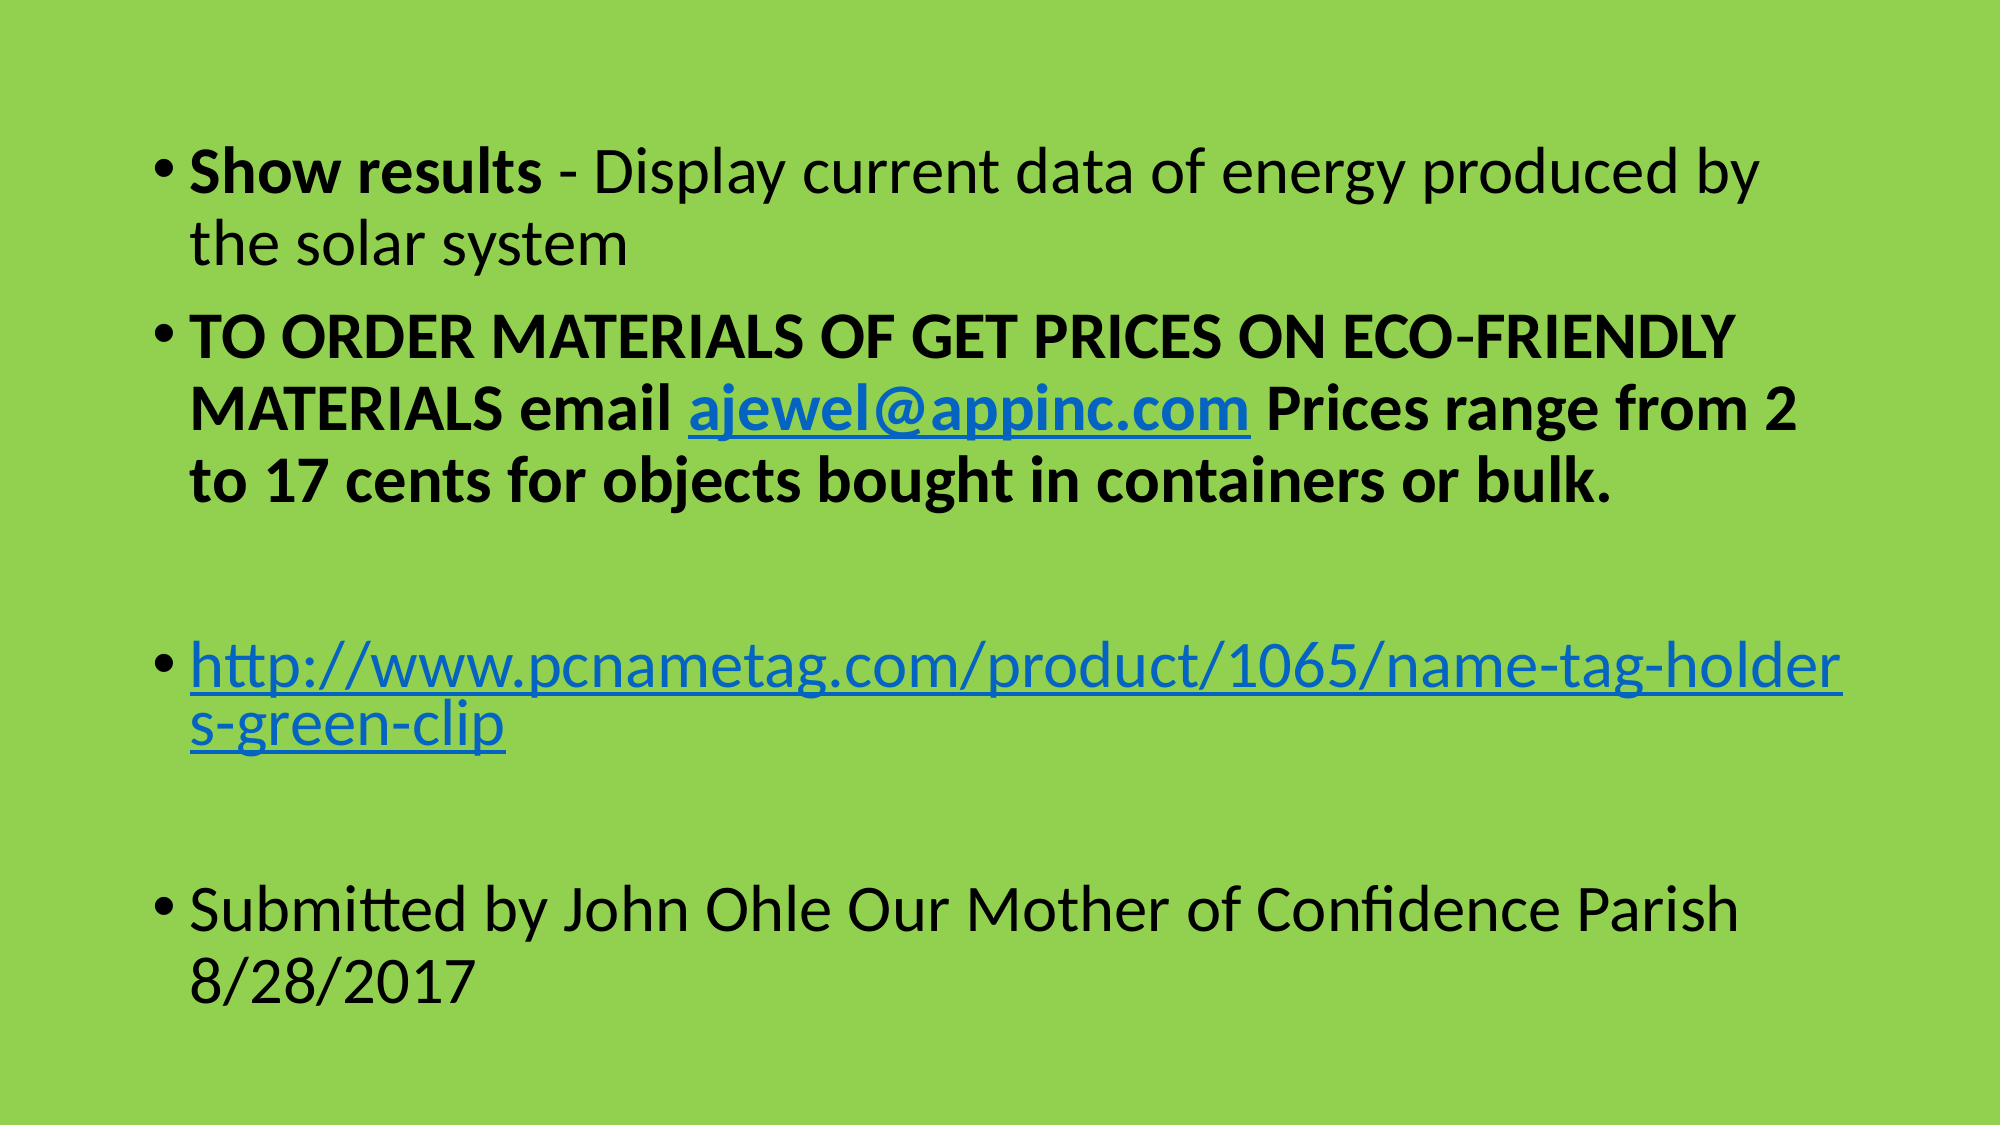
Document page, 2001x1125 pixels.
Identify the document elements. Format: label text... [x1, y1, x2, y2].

list Show results - Display current data of energy produced by the solar system TO ORDER MATERIALS OF GET PRICES ON ECO-FRIENDLY MATERIALS email ajewel@appinc.com Prices range from 2 to 17 cents for objects bought in containers or bulk. http://www.pcnametag.com/product/1065/name-tag-holders-green-clip Submitted by John Ohle Our Mother of Confidence Parish 8/28/2017 [137, 128, 1863, 1014]
